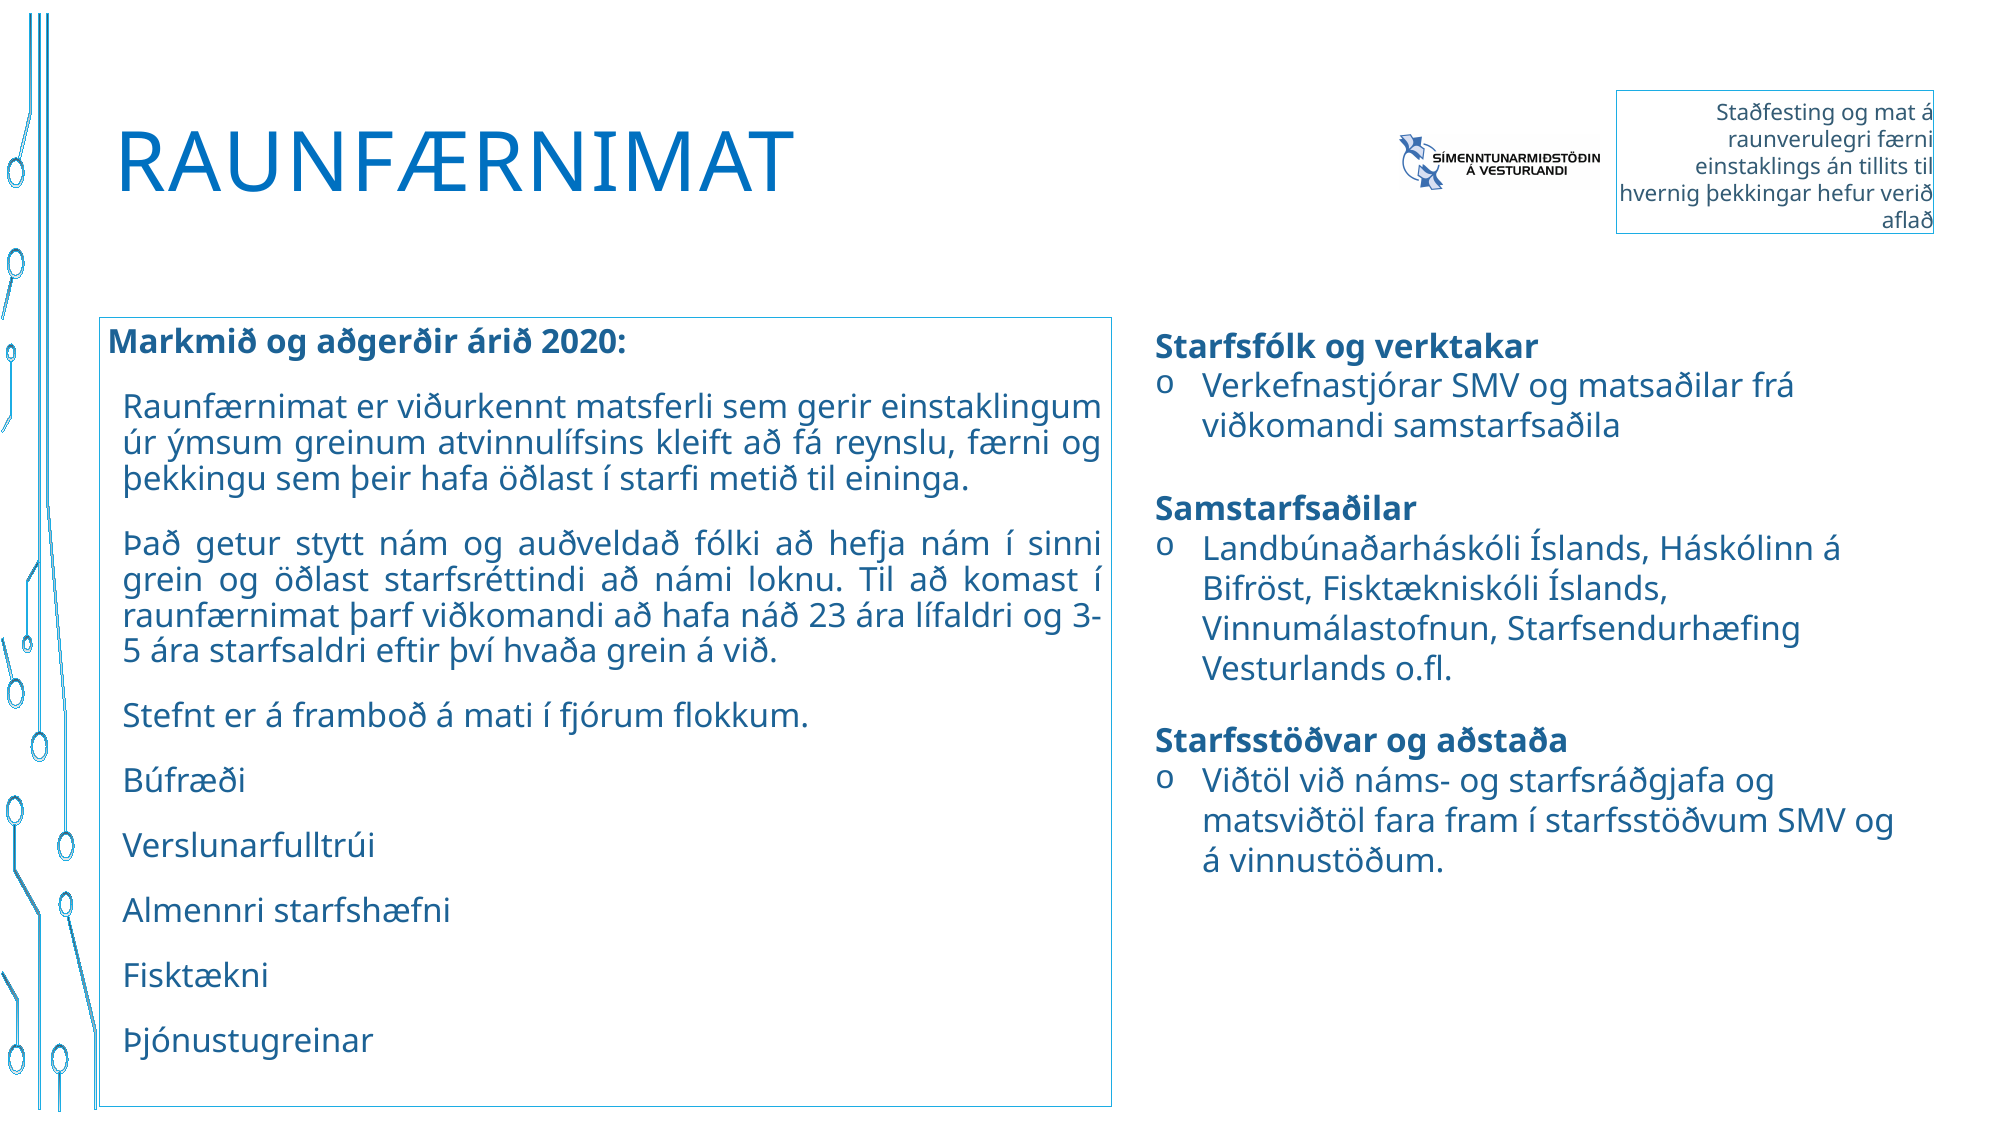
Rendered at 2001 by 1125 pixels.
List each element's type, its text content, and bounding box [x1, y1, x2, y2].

text_box Starfsstöðvar og aðstaða Viðtöl við náms- og starfsráðgjafa og matsviðtöl fara fram í starfsstöðvum SMV og á vinnustöðum. [1140, 817, 1934, 927]
text_box Samstarfsaðilar Landbúnaðarháskóli Íslands, Háskólinn á Bifröst, Fisktækniskóli Íslands, Vinnumálastofnun, Starfsendurhæfing Vesturlands o.fl. [1140, 479, 1934, 817]
text_box Staðfesting og mat á raunverulegri færni einstaklings án tillits til hvernig þekkingar hefur verið aflað [1616, 90, 1934, 234]
list Markmið og aðgerðir árið 2020: Raunfærnimat er viðurkennt matsferli sem gerir einstaklingum úr ýmsum greinum atvinnulífsins kleift að fá reynslu, færni og þekkingu sem þeir hafa öðlast í starfi metið til eininga. Það getur stytt nám og auðveldað fólki að hefja nám í sinni grein og öðlast starfsréttindi að námi loknu. Til að komast í raunfærnimat þarf viðkomandi að hafa náð 23 ára lífaldri og 3-5 ára starfsaldri eftir því hvaða grein á við. Stefnt er á framboð á mati í fjórum flokkum. Búfræði Verslunarfulltrúi Almennri starfshæfni Fisktækni Þjónustugreinar [99, 317, 1112, 1107]
title Raunfærnimat [99, 74, 1291, 262]
text_box Starfsfólk og verktakar Verkefnastjórar SMV og matsaðilar frá viðkomandi samstarfsaðila [1140, 317, 1934, 479]
picture [1398, 133, 1600, 190]
